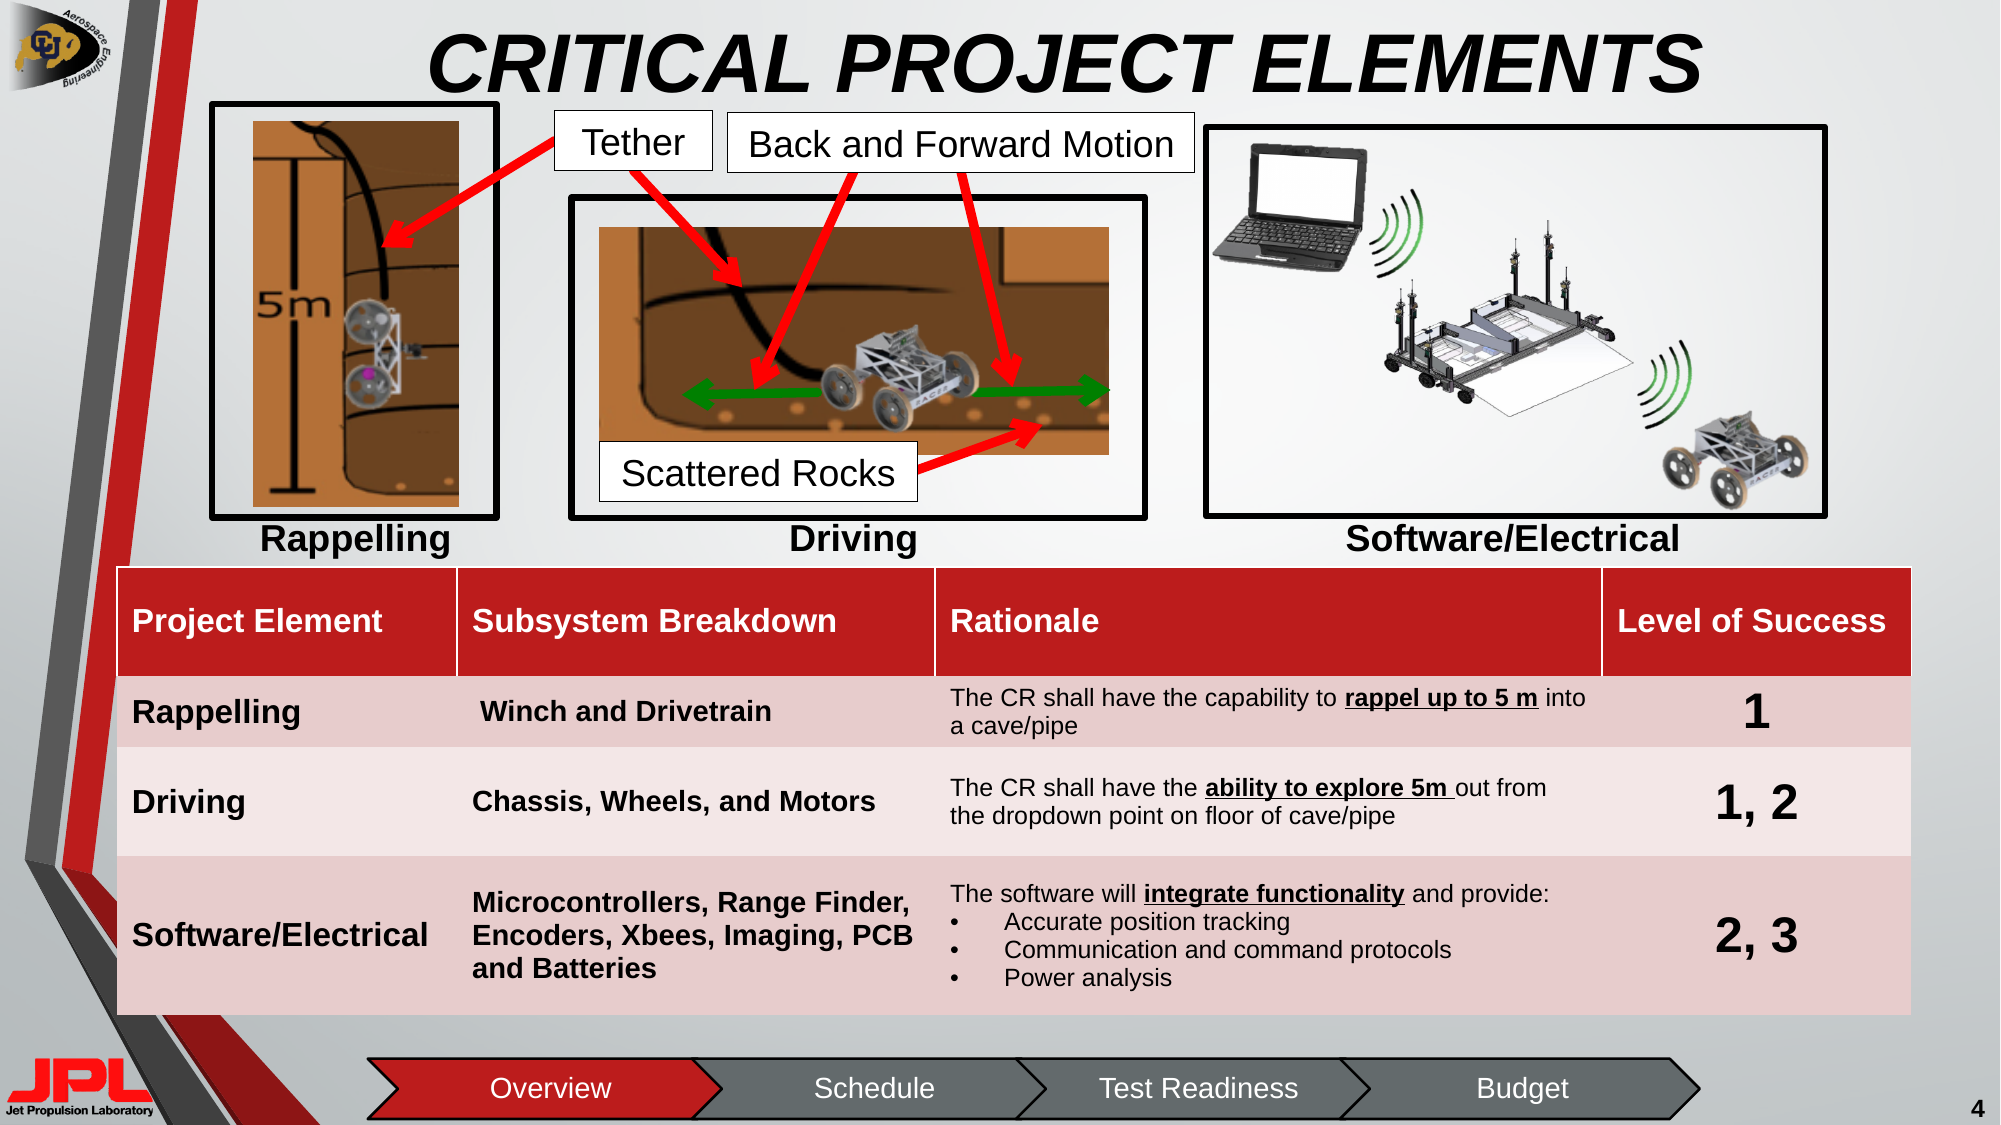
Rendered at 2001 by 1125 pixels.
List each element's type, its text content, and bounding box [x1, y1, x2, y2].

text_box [211, 103, 497, 568]
table_cell 2, 3 [1602, 856, 1911, 1015]
table_header Level of Success [1603, 568, 1911, 676]
table_cell Driving [117, 747, 457, 856]
table_header Subsystem Breakdown [458, 568, 934, 676]
table_cell Winch and Drivetrain [457, 676, 935, 747]
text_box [909, 424, 1044, 473]
text_box Driving [724, 506, 983, 566]
table_cell The software will integrate functionality and provide: Accurate position tracking Communication and command protocols Power analysis [935, 856, 1602, 1015]
table_cell 1, 2 [1602, 747, 1911, 856]
text_box Scattered Rocks [599, 455, 918, 502]
table_cell Chassis, Wheels, and Motors [457, 747, 935, 856]
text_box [985, 389, 1111, 393]
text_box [1205, 126, 1825, 517]
table_cell 1 [1602, 676, 1911, 747]
text_box [570, 196, 1146, 519]
slide_number 4 [1909, 1090, 2000, 1125]
title CRITICAL PROJECT ELEMENTS [243, 1, 1887, 134]
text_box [681, 392, 815, 396]
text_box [633, 171, 743, 288]
table_cell Software/Electrical [117, 856, 457, 1015]
table_cell The CR shall have the capability to rappel up to 5 m into a cave/pipe [935, 676, 1602, 747]
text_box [366, 1058, 1701, 1120]
text_box Tether [554, 110, 713, 171]
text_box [380, 140, 555, 248]
text_box Back and Forward Motion [727, 112, 1195, 173]
text_box Software/Electrical [1310, 519, 1716, 567]
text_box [754, 171, 854, 391]
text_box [960, 173, 1013, 388]
table_cell The CR shall have the ability to explore 5m out from the dropdown point on floor of cave/pipe [935, 747, 1602, 856]
table_header Rationale [936, 568, 1601, 676]
picture [0, 0, 113, 94]
table_cell Microcontrollers, Range Finder, Encoders, Xbees, Imaging, PCB and Batteries [457, 856, 935, 1015]
table_header Project Element [118, 568, 456, 676]
table_cell Rappelling [117, 676, 457, 747]
picture [0, 1053, 153, 1125]
picture [598, 227, 1109, 455]
